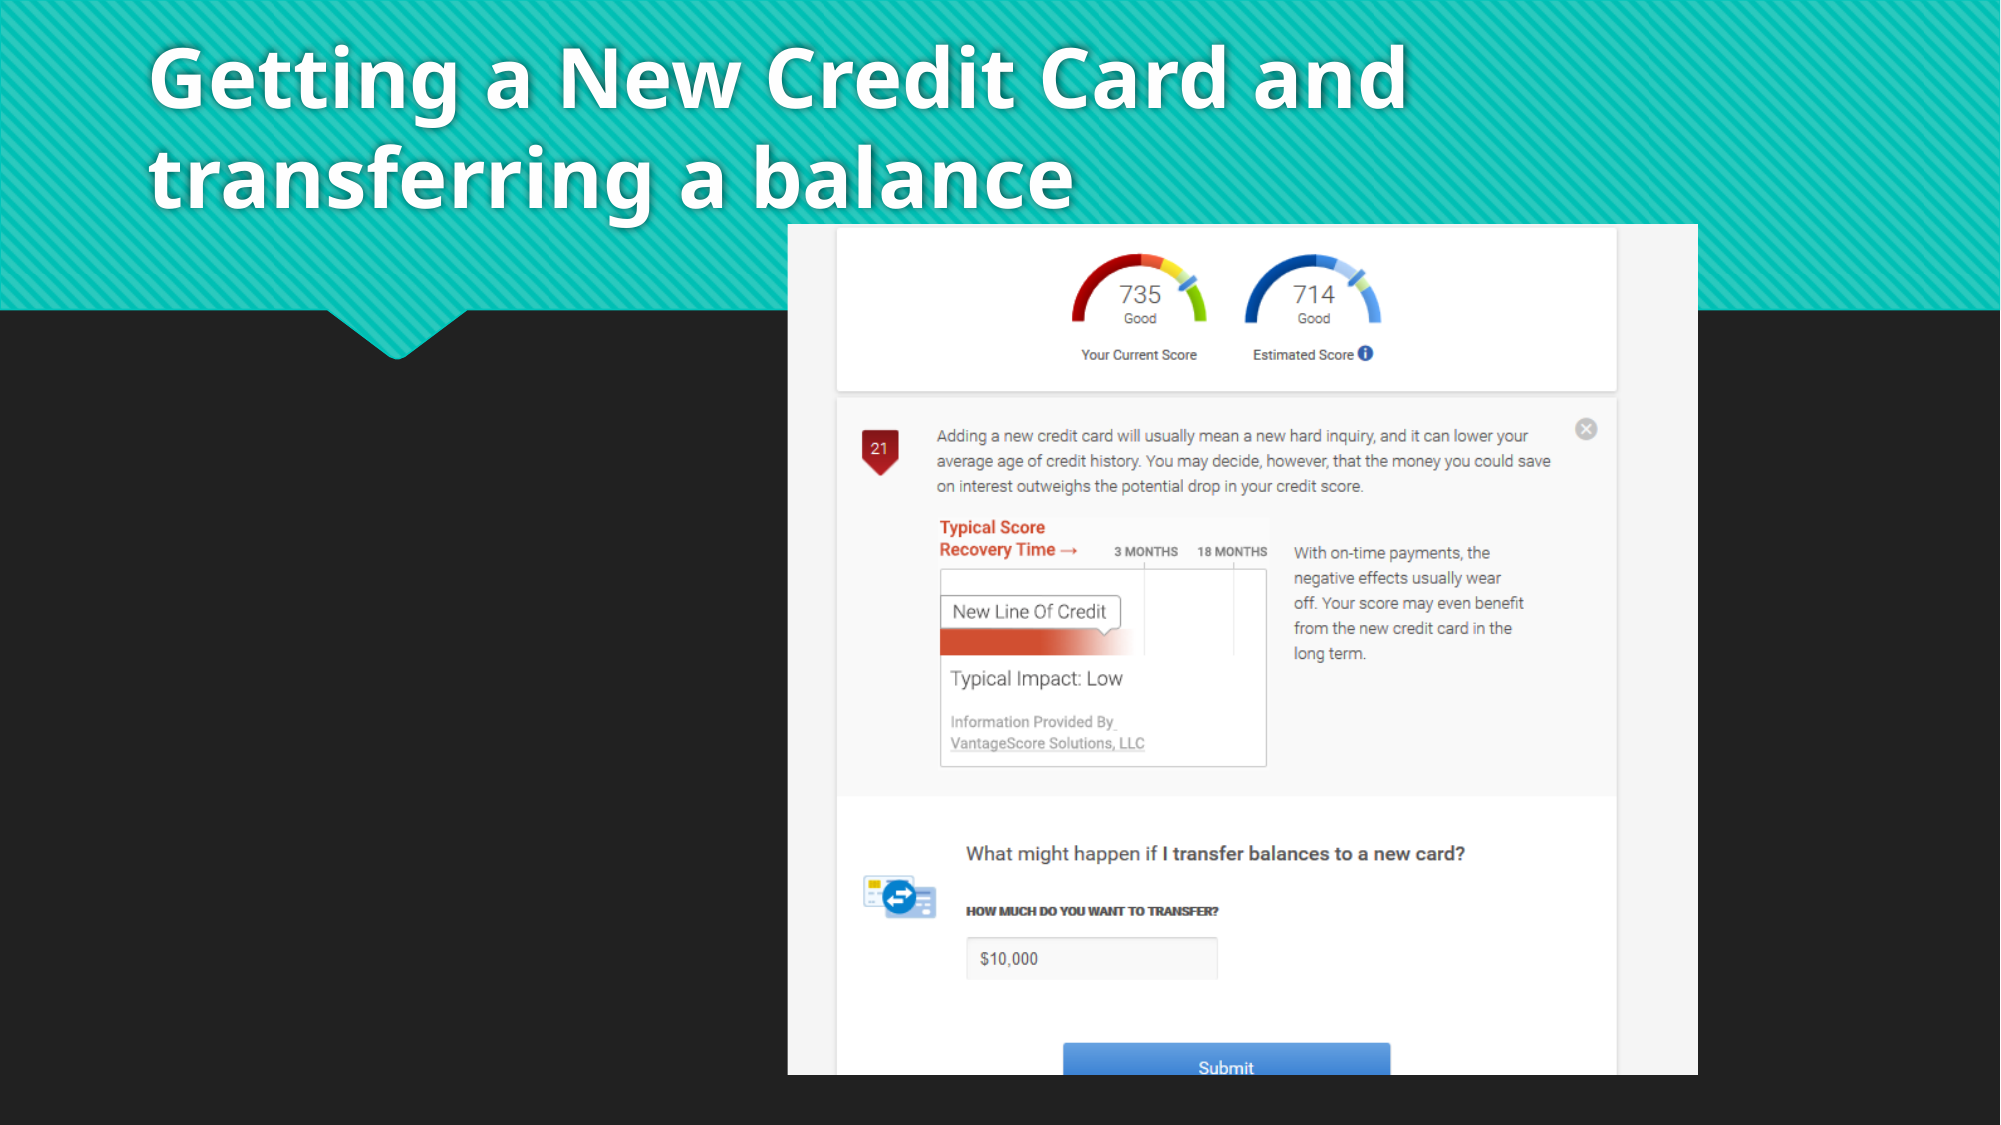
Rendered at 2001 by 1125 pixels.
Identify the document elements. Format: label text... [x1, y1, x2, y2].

picture [787, 224, 1699, 1076]
title Getting a New Credit Card and transferring a balance [132, 73, 1868, 233]
